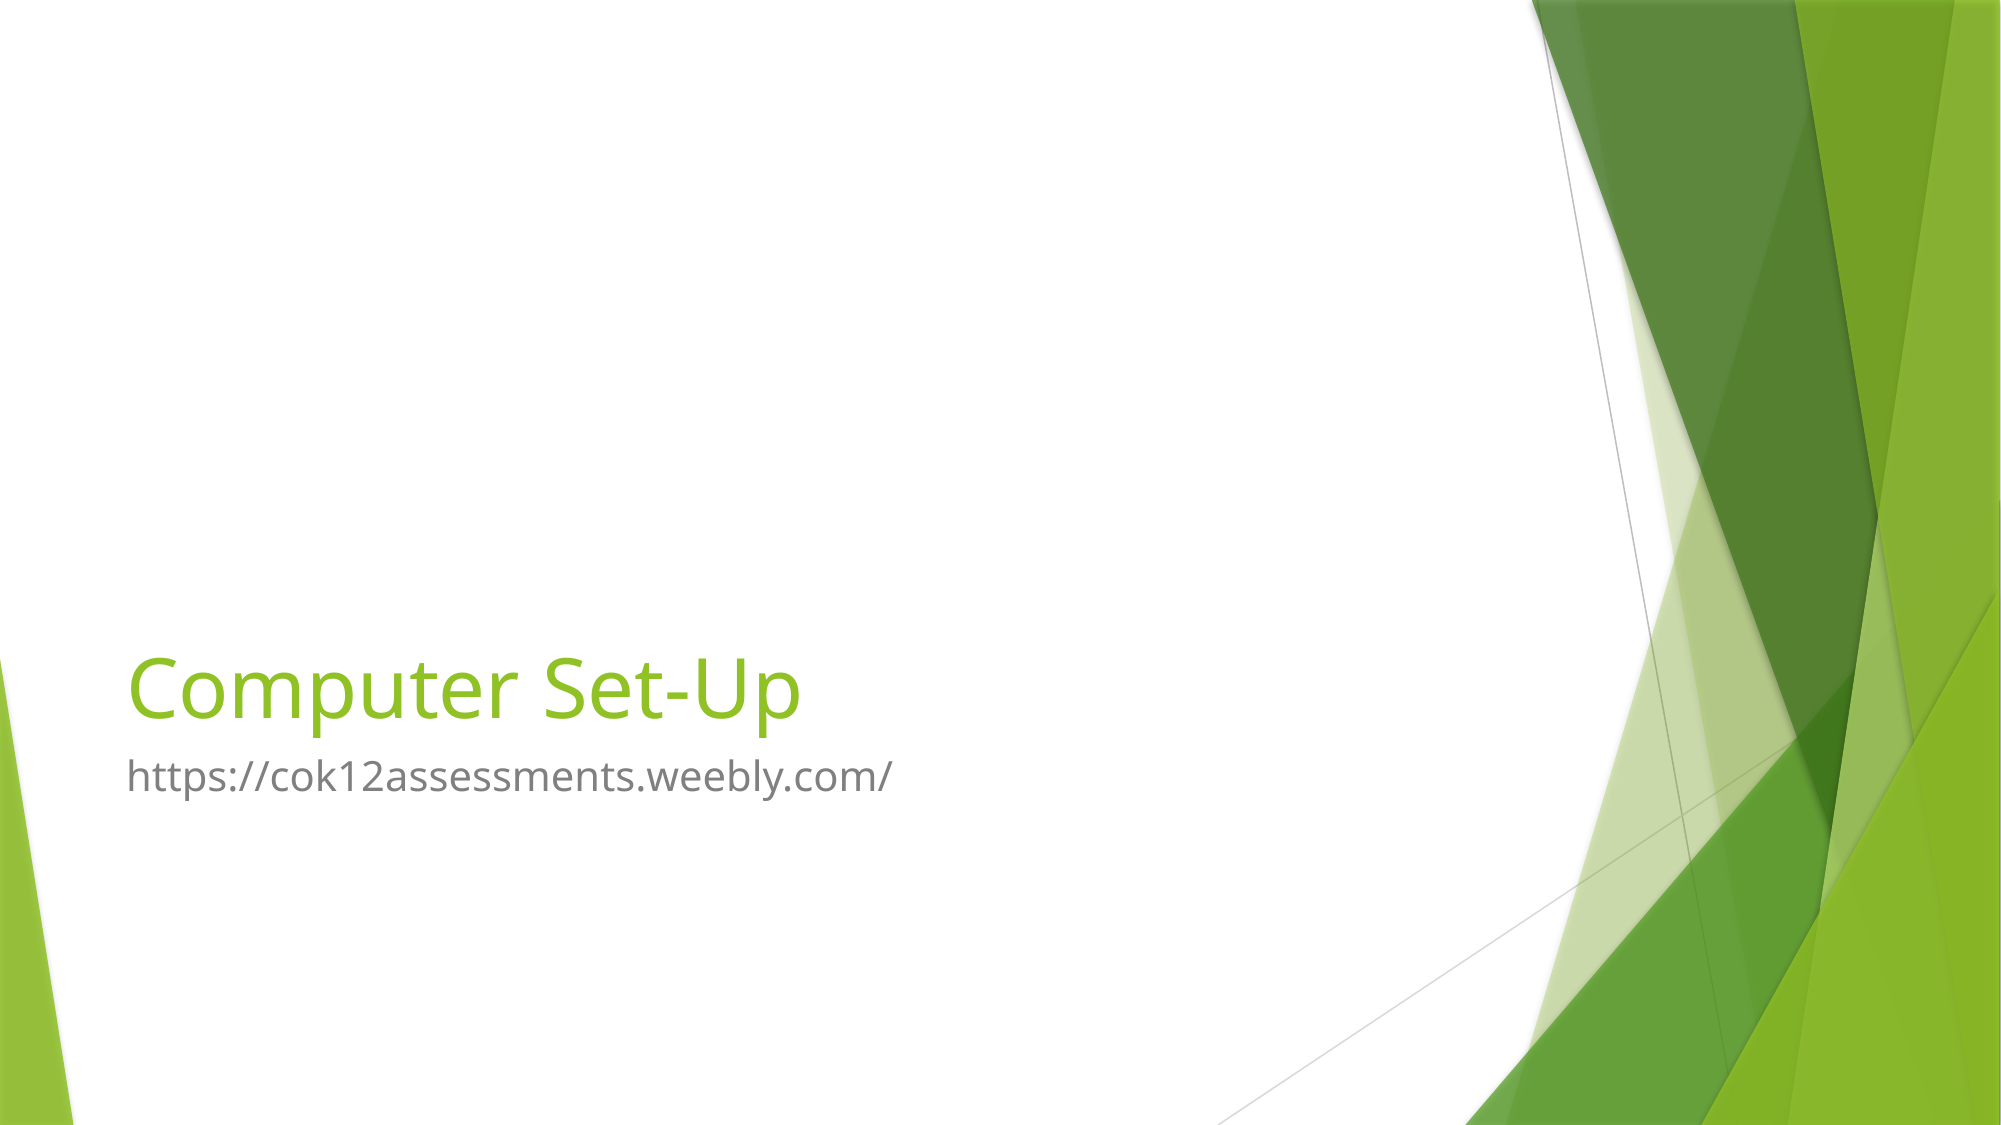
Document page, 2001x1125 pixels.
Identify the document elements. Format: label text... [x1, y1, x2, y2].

list https://cok12assessments.weebly.com/ [111, 742, 1522, 884]
title Computer Set-Up [111, 443, 1522, 742]
